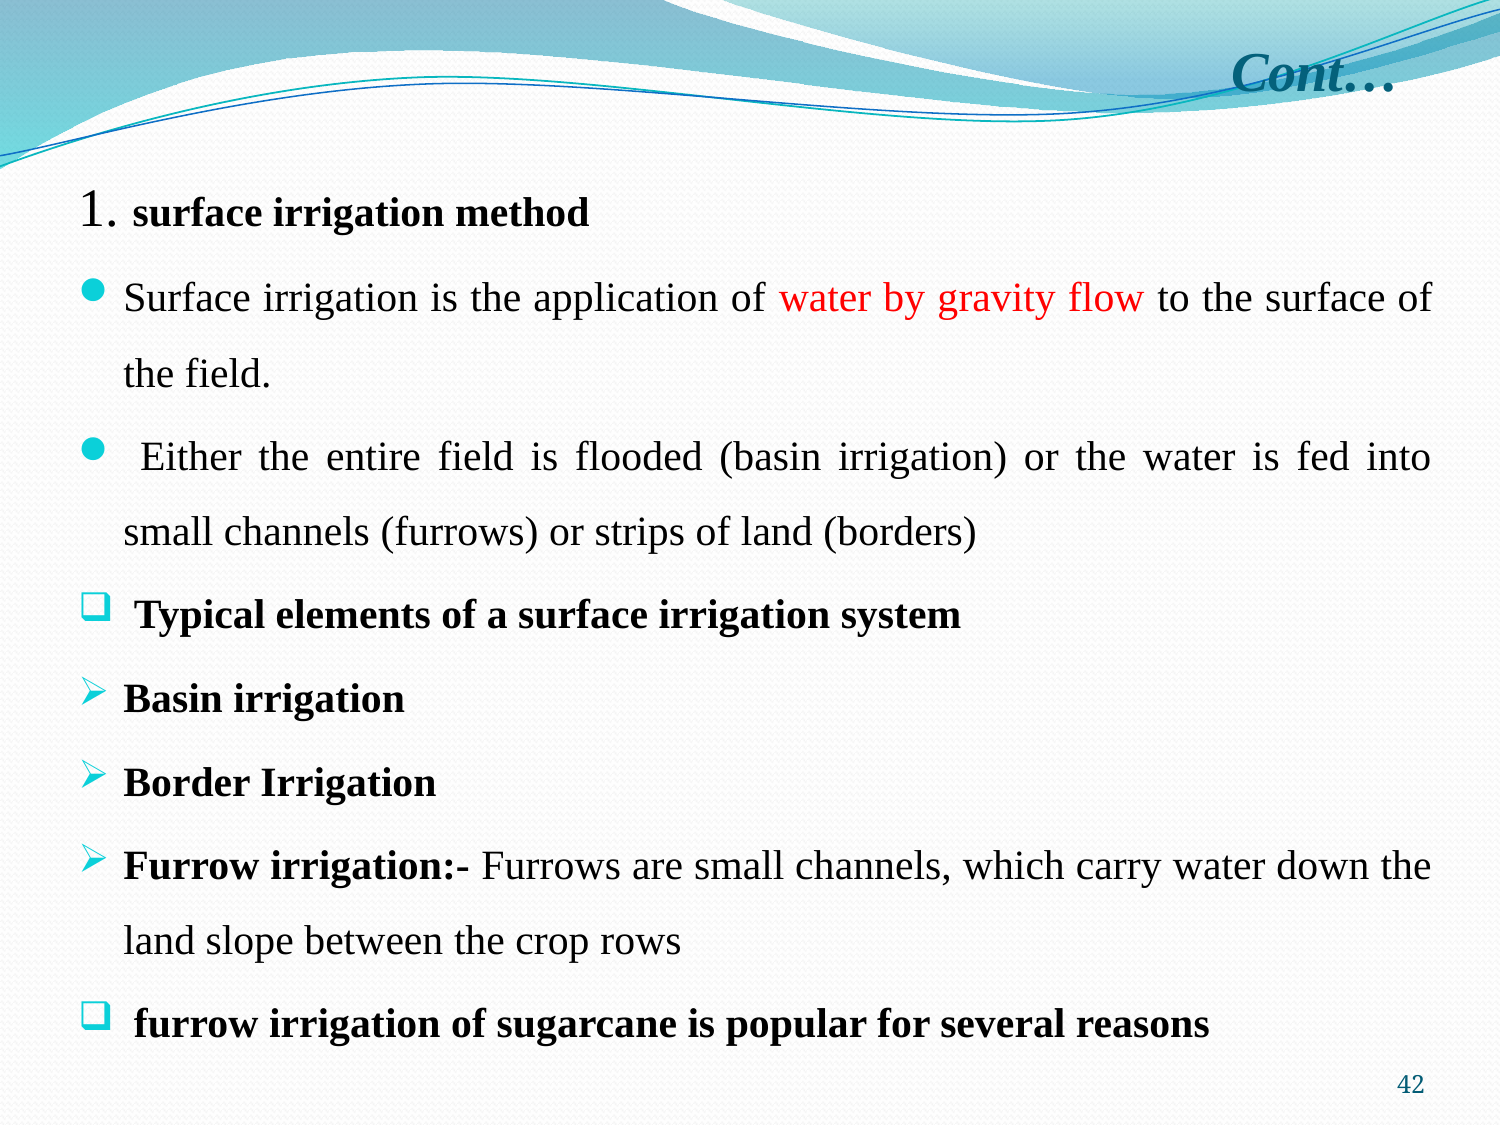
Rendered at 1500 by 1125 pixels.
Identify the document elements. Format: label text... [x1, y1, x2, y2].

list 1. surface irrigation method Surface irrigation is the application of water by gravity flow to the surface of the field. Either the entire field is flooded (basin irrigation) or the water is fed into small channels (furrows) or strips of land (borders) Typical elements of a surface irrigation system Basin irrigation Border Irrigation Furrow irrigation:- Furrows are small channels, which carry water down the land slope between the crop rows furrow irrigation of sugarcane is popular for several reasons [63, 131, 1448, 1082]
slide_number 42 [1299, 1042, 1425, 1103]
title Cont… [88, 27, 1400, 103]
